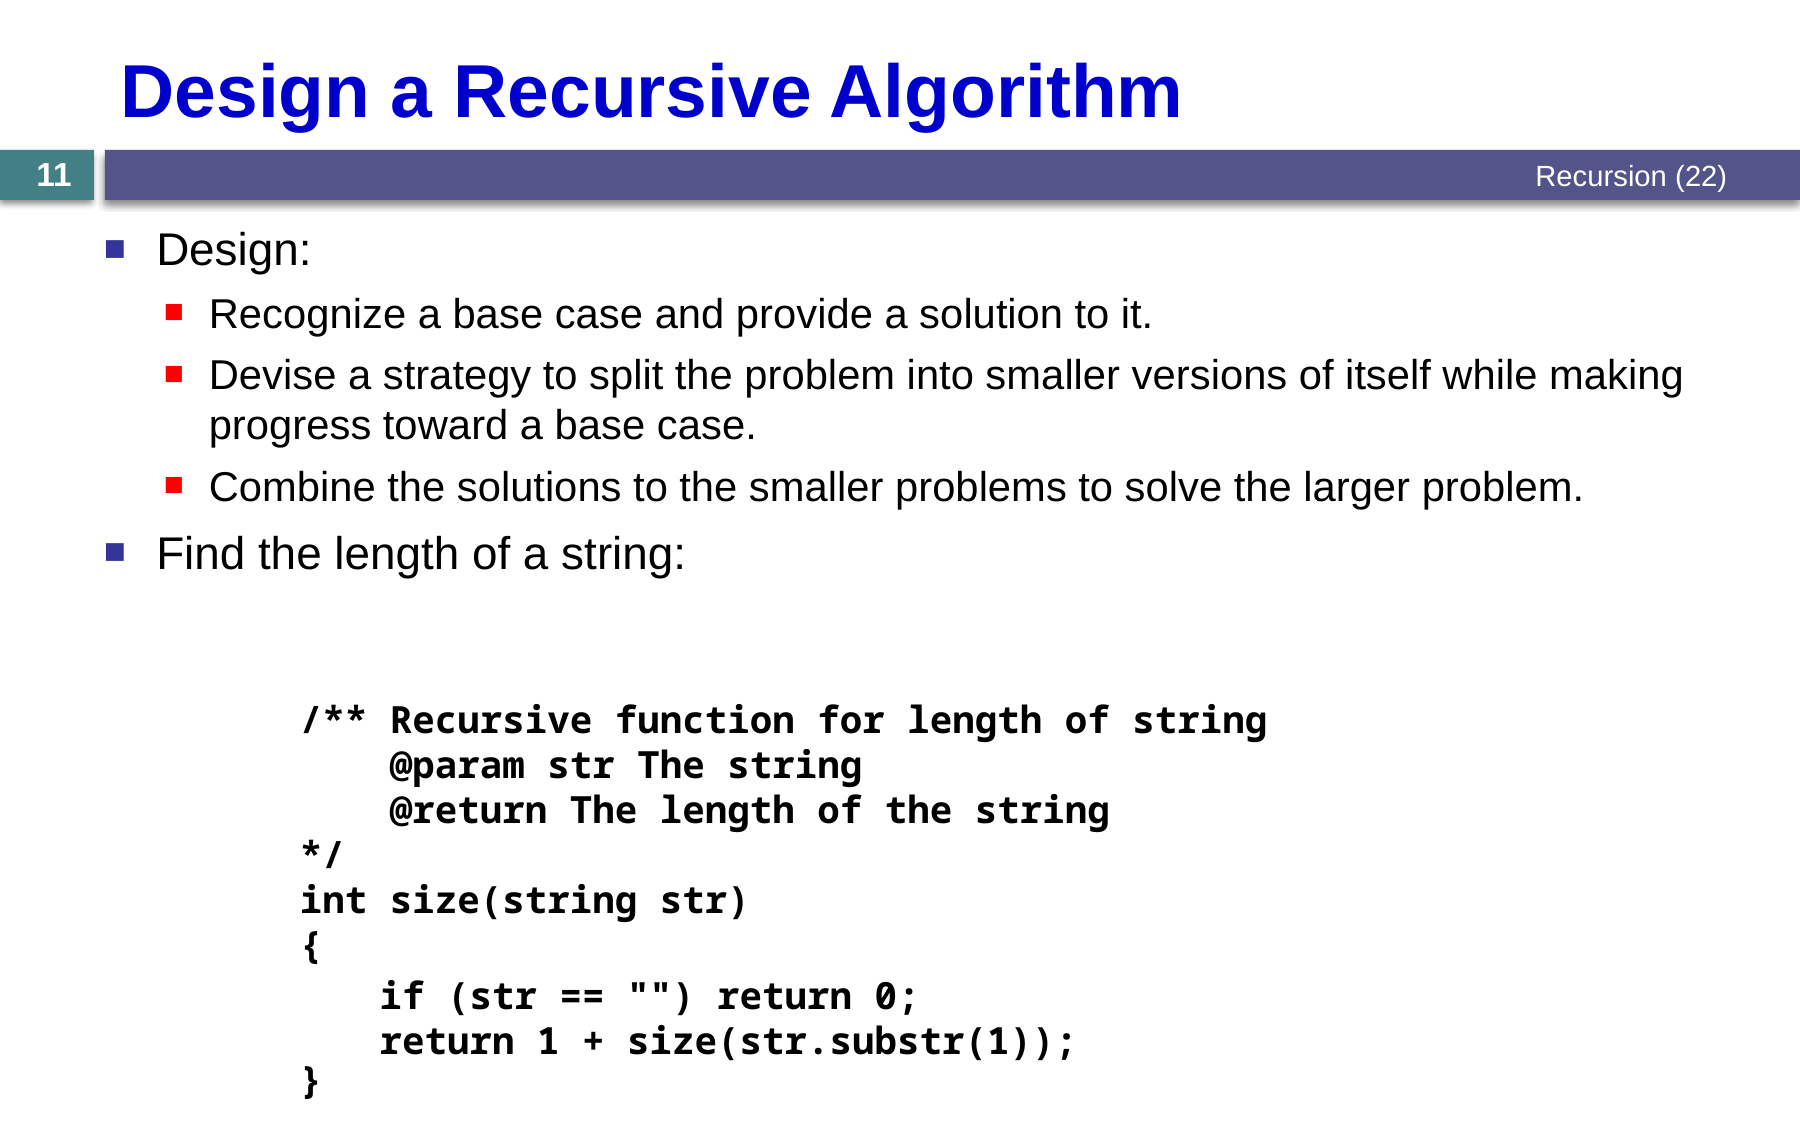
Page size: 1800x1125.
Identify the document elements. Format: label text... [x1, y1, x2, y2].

text_box /** Recursive function for length of string @param str The string @return The length of the string */ int size(string str) { } [285, 688, 1388, 1109]
list Design: Recognize a base case and provide a solution to it. Devise a strategy to split the problem into smaller versions of itself while making progress toward a base case. Combine the solutions to the smaller problems to solve the larger problem. Find the length of a string: [88, 212, 1726, 663]
text_box if (str == "") return 0; return 1 + size(str.substr(1)); [297, 964, 1235, 1070]
slide_number 11 [0, 150, 108, 196]
title Design a Recursive Algorithm [105, 27, 1743, 149]
footer Recursion (22) [675, 149, 1743, 202]
